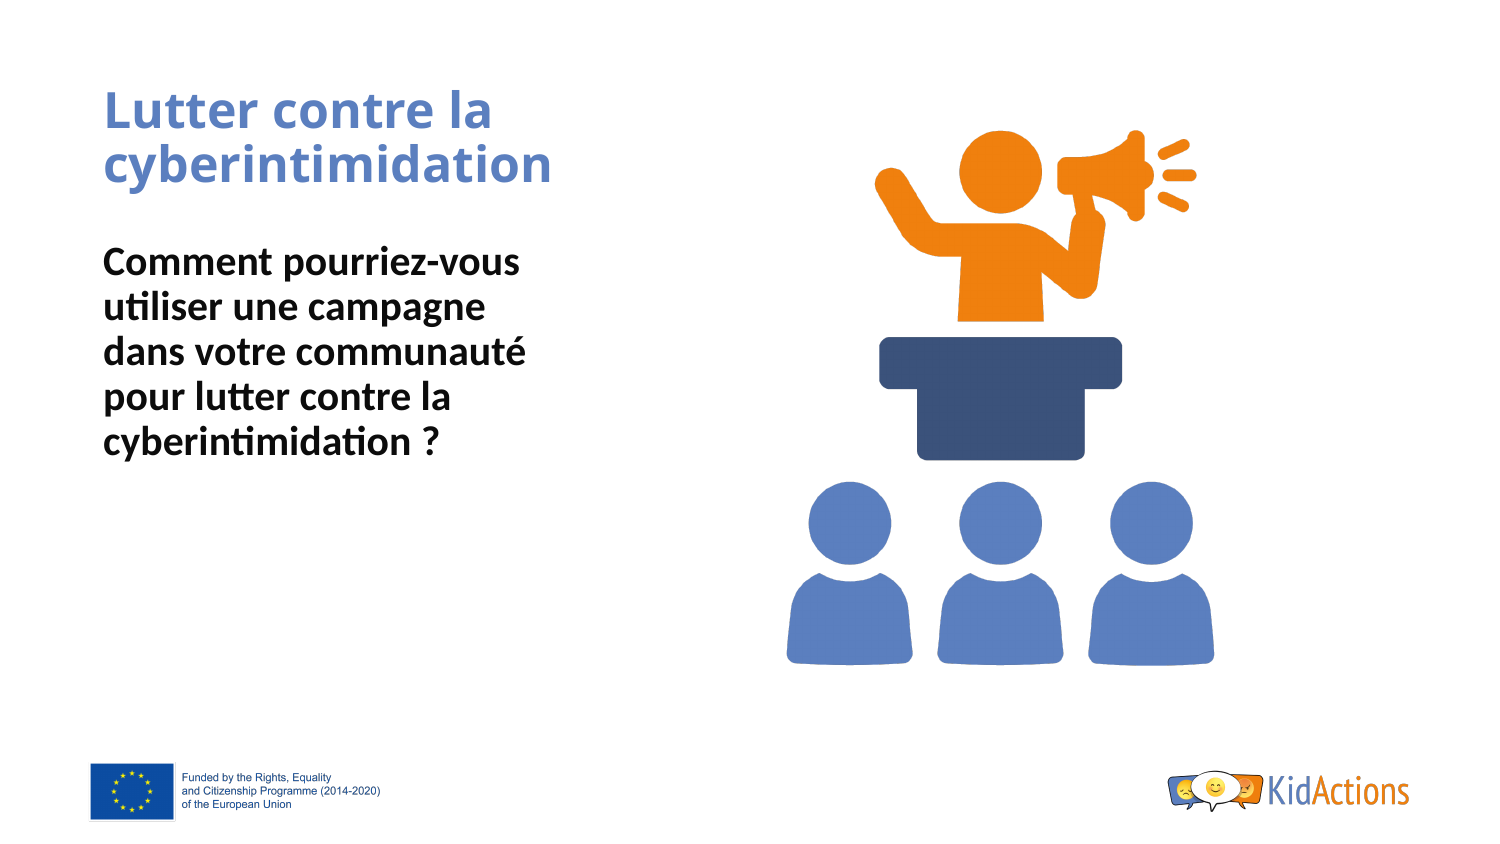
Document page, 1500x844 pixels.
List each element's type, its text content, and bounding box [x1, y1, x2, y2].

list Comment pourriez-vous utiliser une campagne dans votre communauté pour lutter contre la cyberintimidation ? [91, 233, 588, 763]
picture [1162, 767, 1414, 816]
picture [719, 115, 1282, 679]
picture [86, 758, 391, 825]
title Lutter contre la cyberintimidation [91, 55, 588, 224]
